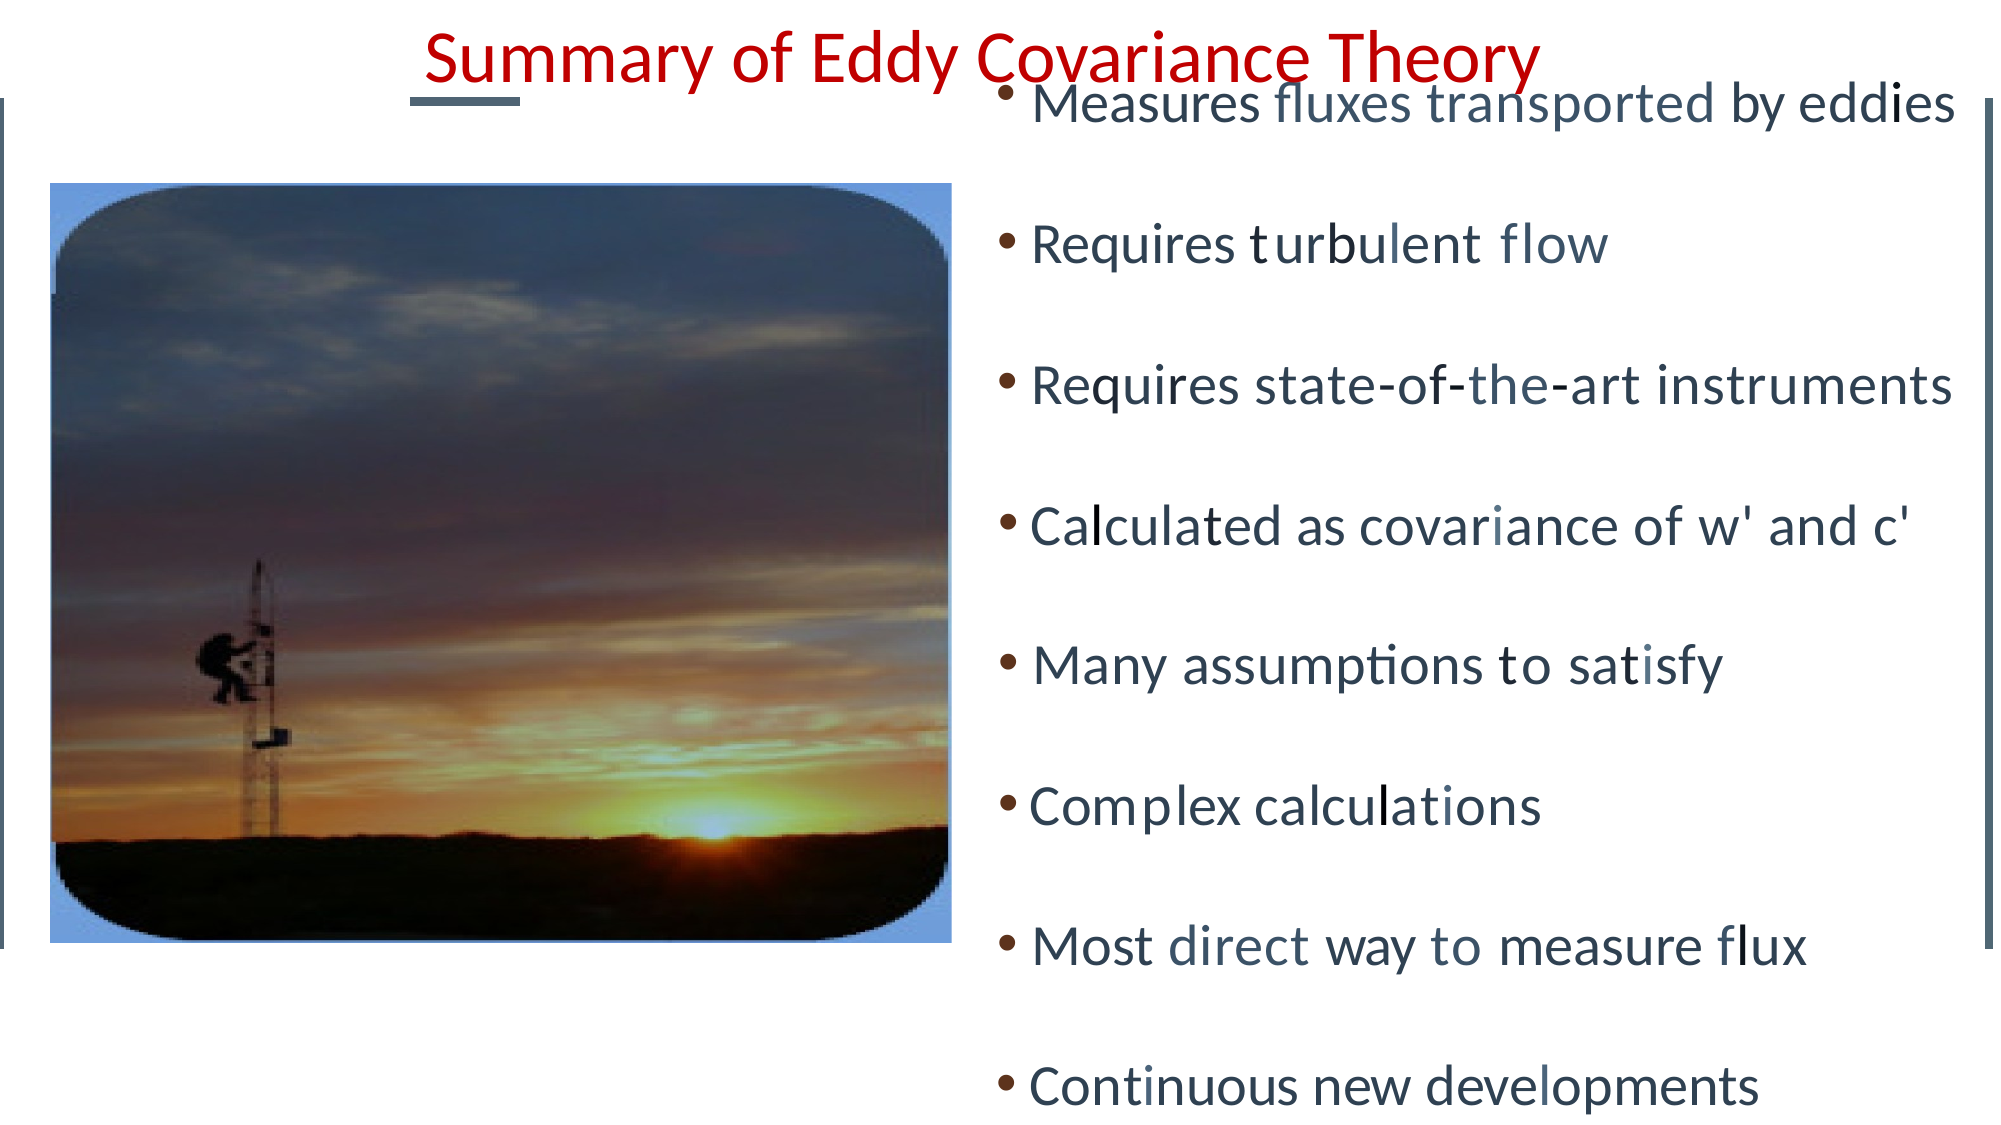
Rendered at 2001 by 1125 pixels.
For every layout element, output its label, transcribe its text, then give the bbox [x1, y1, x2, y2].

text_box [50, 183, 952, 943]
text_box Measures fluxes transported by eddies Requires turbulent flow Requires state-of-the-art instruments Calculated as covariance of w' and c' Many assumptions to satisfy Complex calculations Most direct way to measure flux Continuous new developments [995, 64, 1982, 1118]
text_box Summary of Eddy Covariance Theory [409, 0, 1619, 105]
